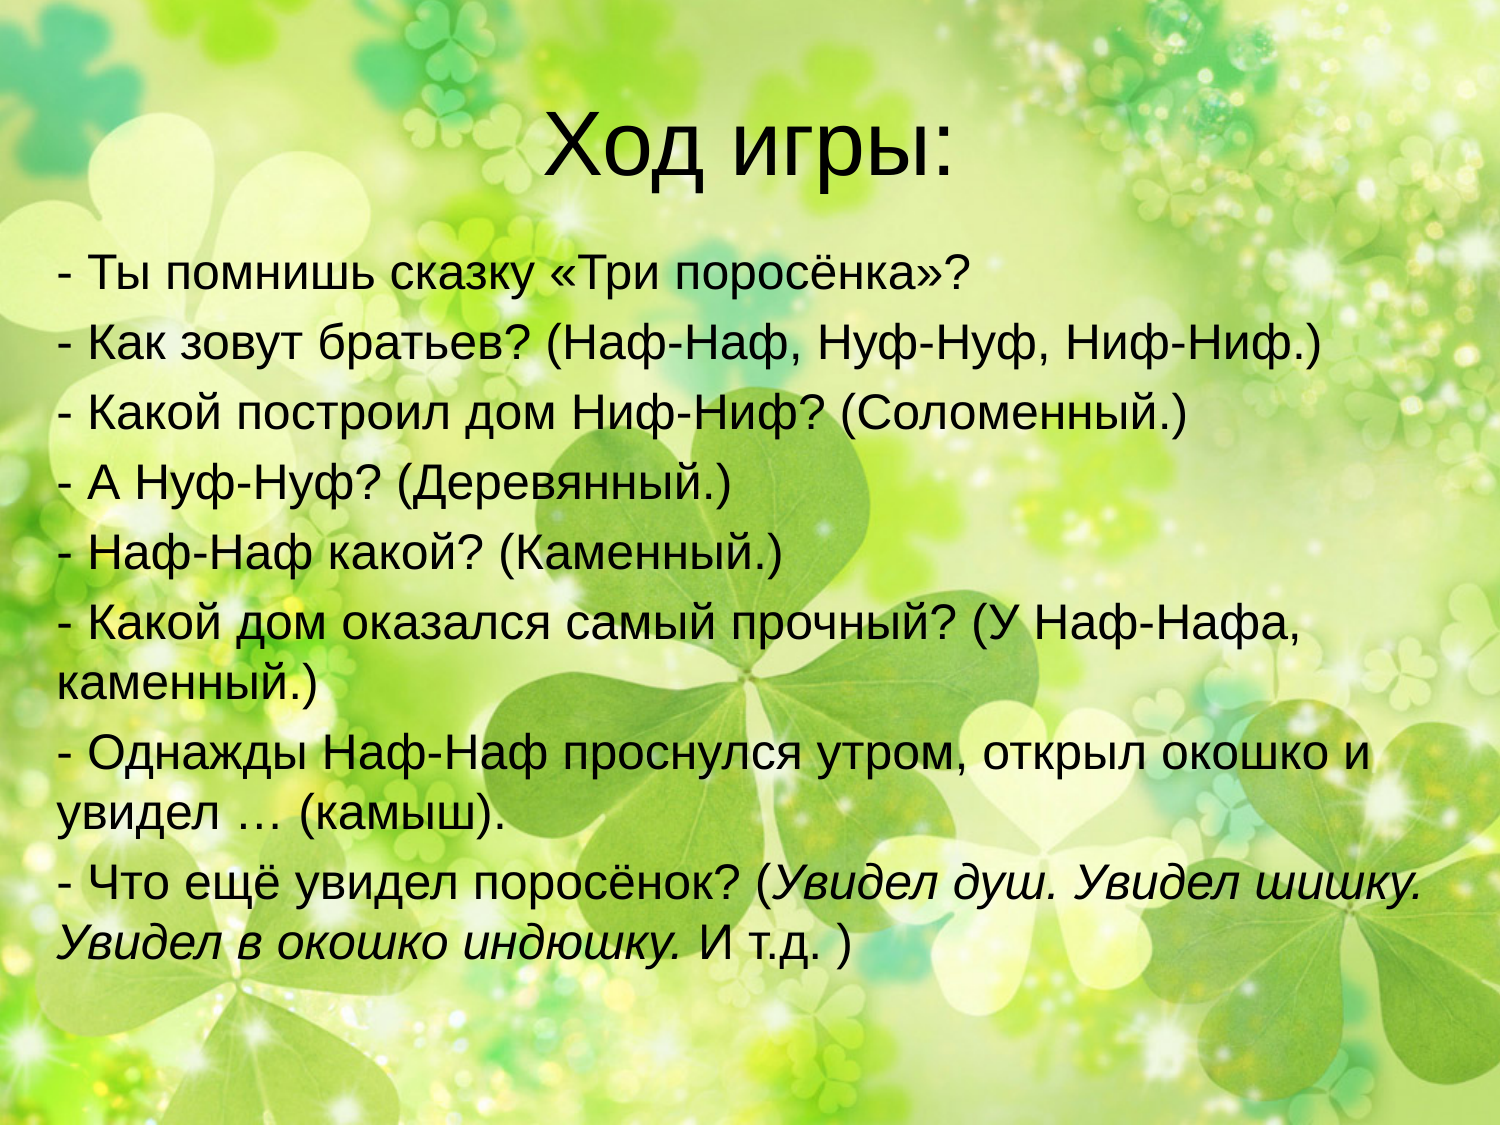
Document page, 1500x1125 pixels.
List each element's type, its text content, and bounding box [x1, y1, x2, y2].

picture [0, 0, 1500, 1125]
list - Ты помнишь сказку «Три поросёнка»? - Как зовут братьев? (Наф-Наф, Нуф-Нуф, Ниф-Ниф.) - Какой построил дом Ниф-Ниф? (Соломенный.) - А Нуф-Нуф? (Деревянный.) - Наф-Наф какой? (Каменный.) - Какой дом оказался самый прочный? (У Наф-Нафа, каменный.) - Однажды Наф-Наф проснулся утром, открыл окошко и увидел … (камыш). - Что ещё увидел поросёнок? (Увидел душ. Увидел шишку. Увидел в окошко индюшку. И т.д. ) [41, 231, 1447, 1083]
title Ход игры: [75, 45, 1425, 231]
